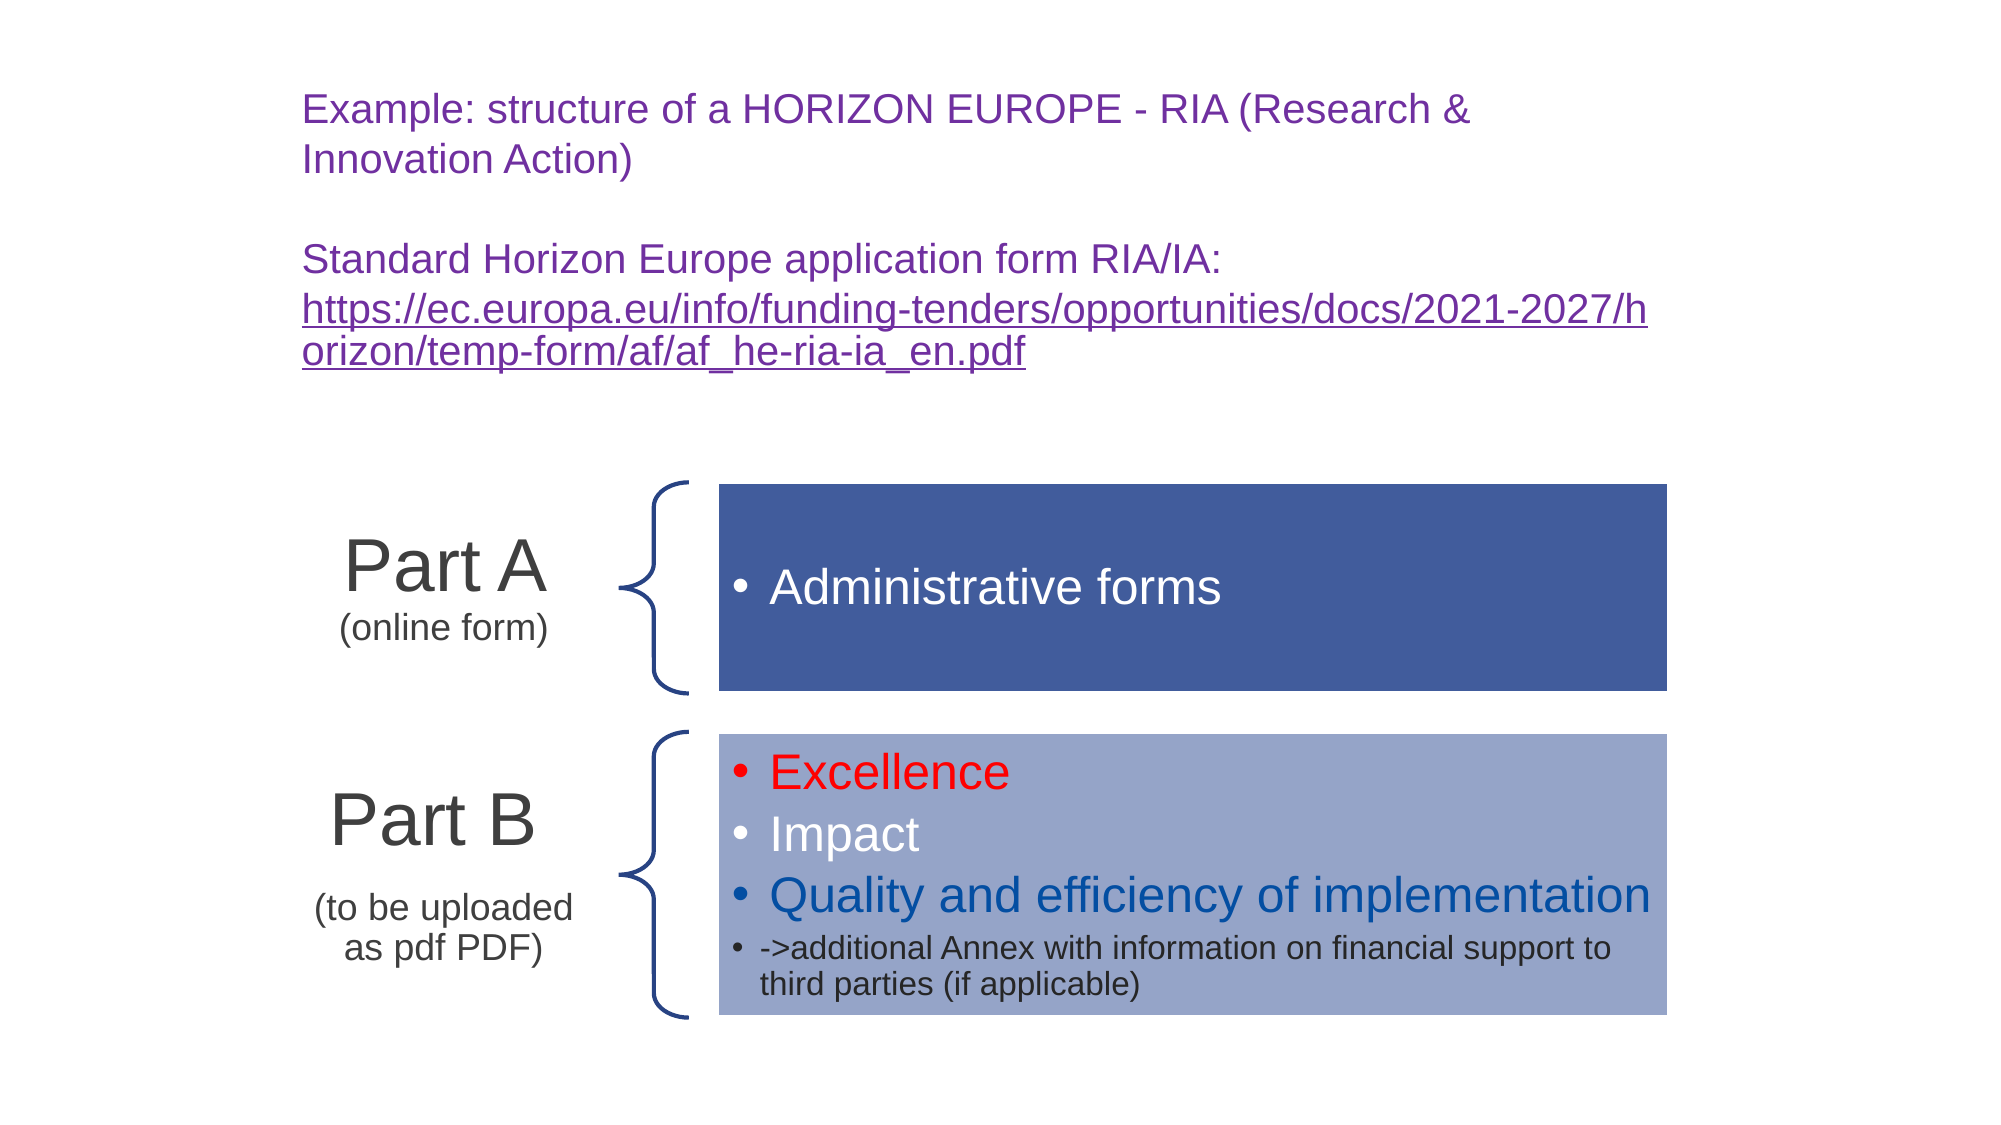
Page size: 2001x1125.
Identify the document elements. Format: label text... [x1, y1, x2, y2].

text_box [268, 482, 1670, 1018]
text_box Example: structure of a HORIZON EUROPE - RIA (Research & Innovation Action) Standard Horizon Europe application form RIA/IA: https://ec.europa.eu/info/funding-tenders/opportunities/docs/2021-2027/horizon/temp-form/af/af_he-ria-ia_en.pdf [286, 74, 1682, 390]
